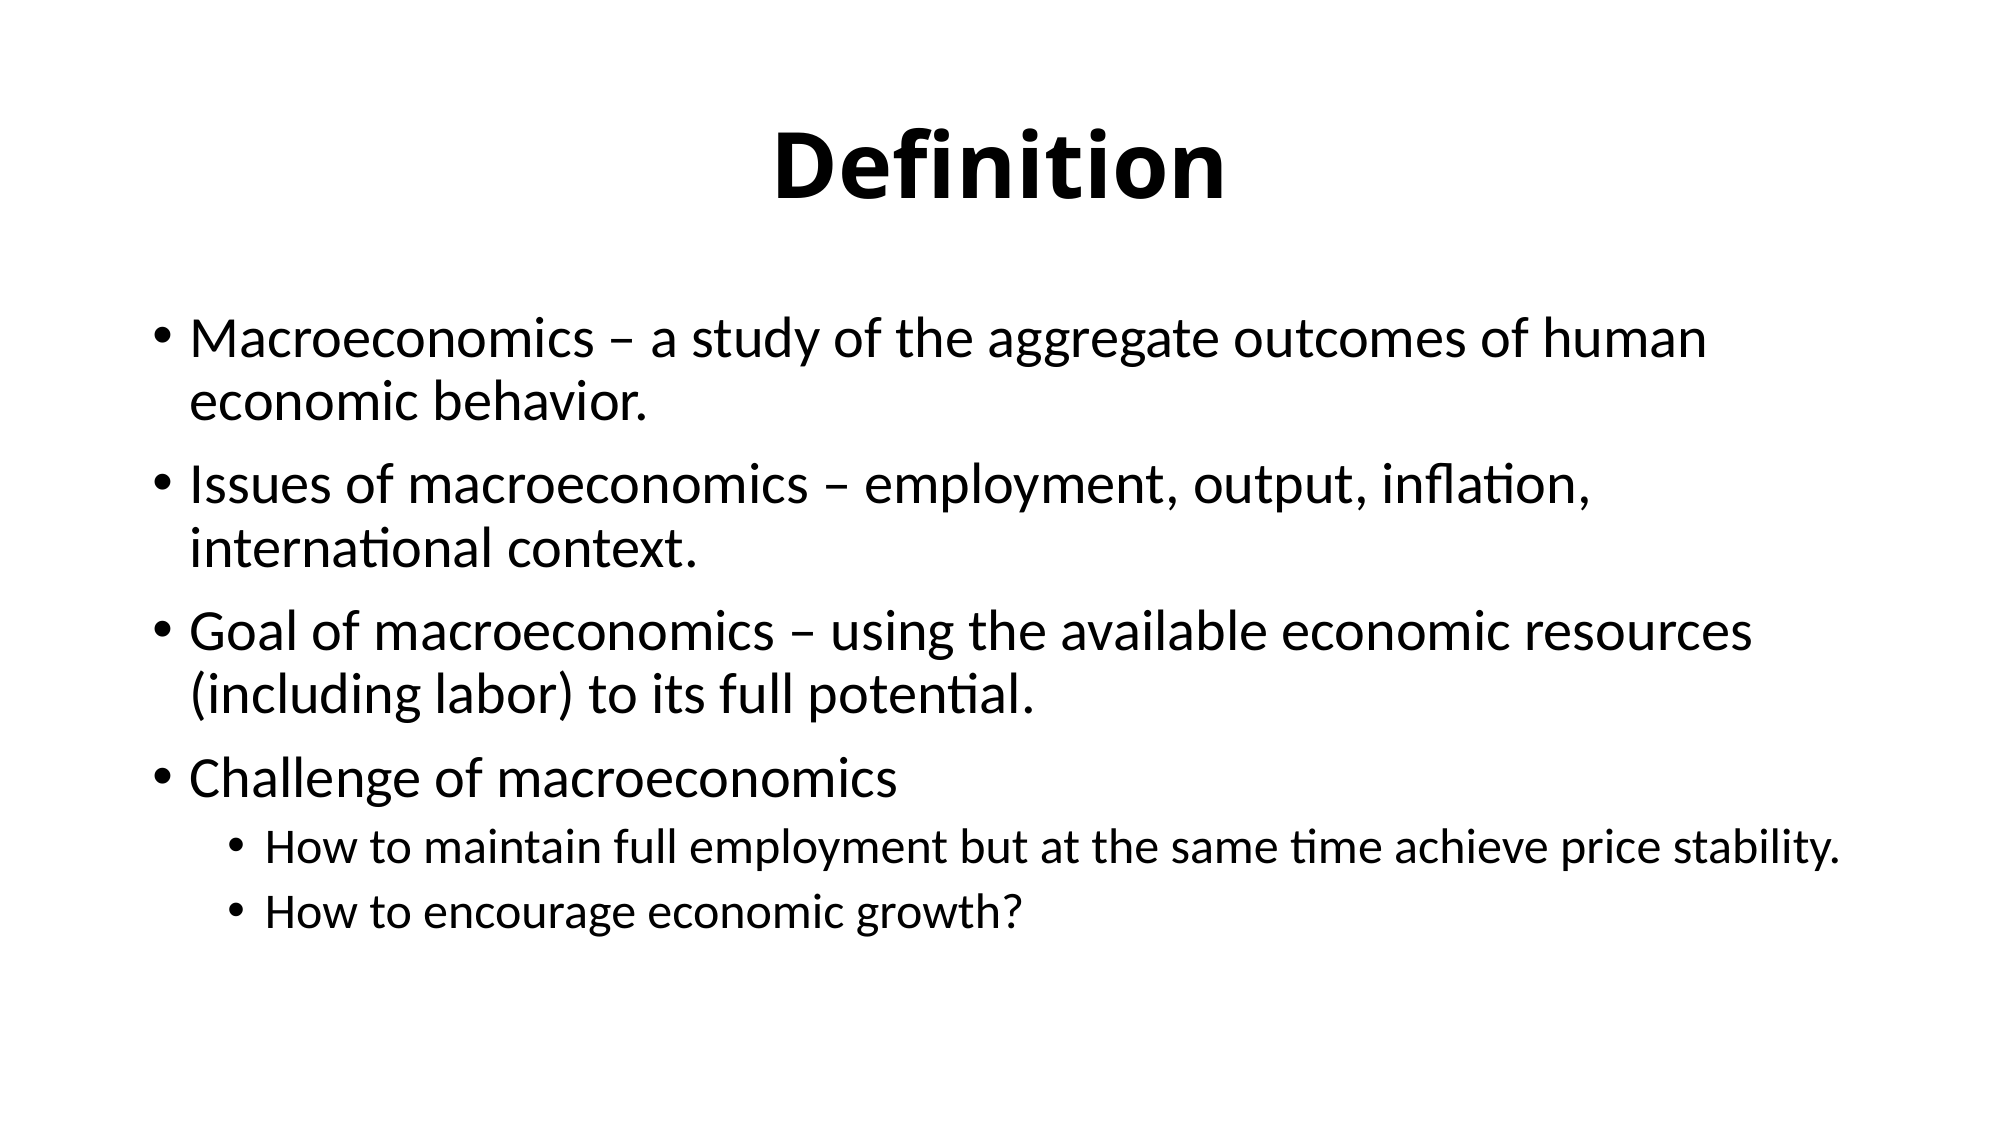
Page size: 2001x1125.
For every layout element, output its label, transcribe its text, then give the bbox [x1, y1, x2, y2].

title Definition [137, 59, 1863, 278]
list Macroeconomics – a study of the aggregate outcomes of human economic behavior. Issues of macroeconomics – employment, output, inflation, international context. Goal of macroeconomics – using the available economic resources (including labor) to its full potential. Challenge of macroeconomics How to maintain full employment but at the same time achieve price stability. How to encourage economic growth? [137, 299, 1863, 1014]
